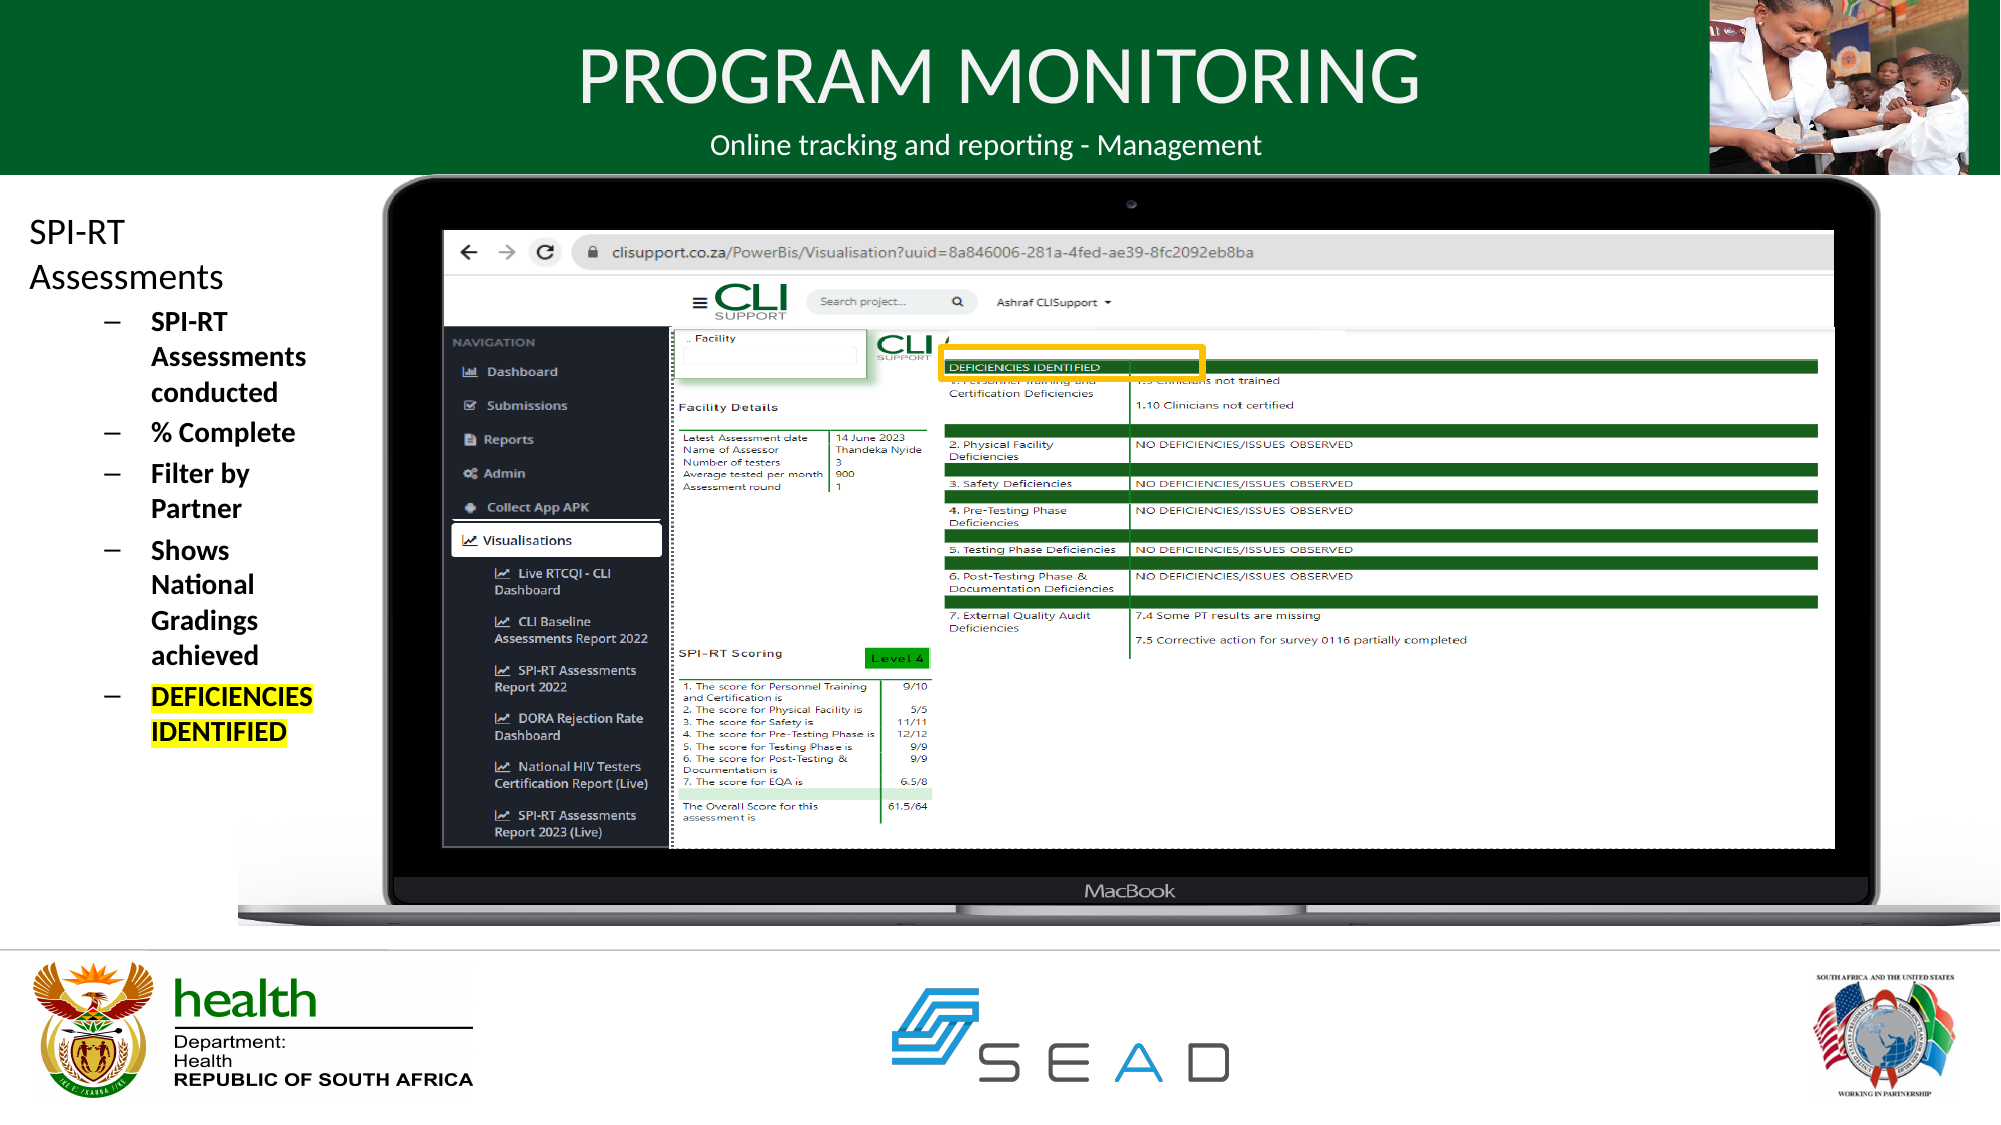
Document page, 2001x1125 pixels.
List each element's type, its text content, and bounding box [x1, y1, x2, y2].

title PROGRAM MONITORING [137, 12, 1863, 188]
picture [1813, 974, 1956, 1097]
picture [892, 988, 1229, 1082]
picture [1709, 0, 1969, 168]
picture [33, 962, 473, 1098]
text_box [238, 168, 2000, 926]
text_box Online tracking and reporting - Management [545, 100, 1311, 165]
